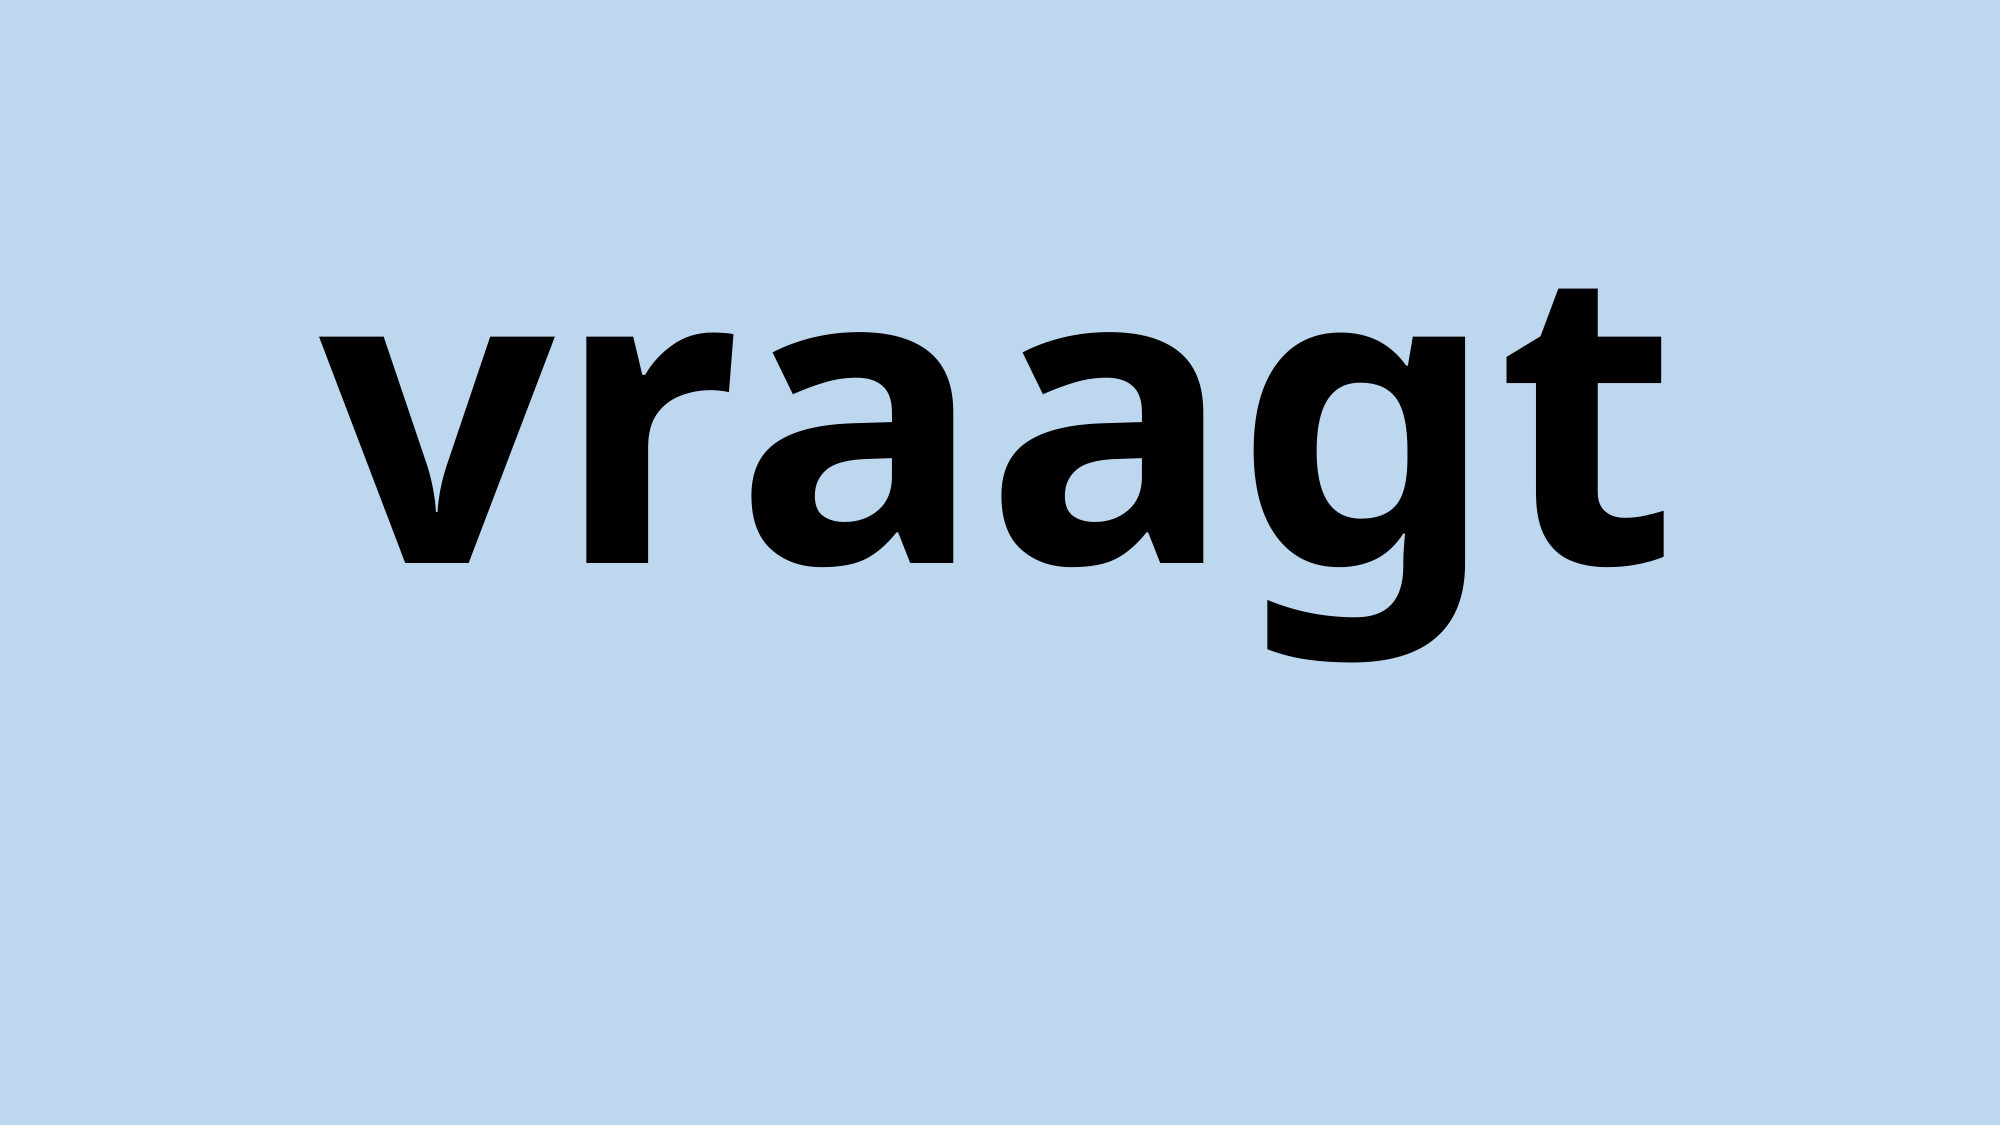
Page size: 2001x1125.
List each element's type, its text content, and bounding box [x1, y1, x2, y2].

title vraagt [248, 231, 1749, 661]
